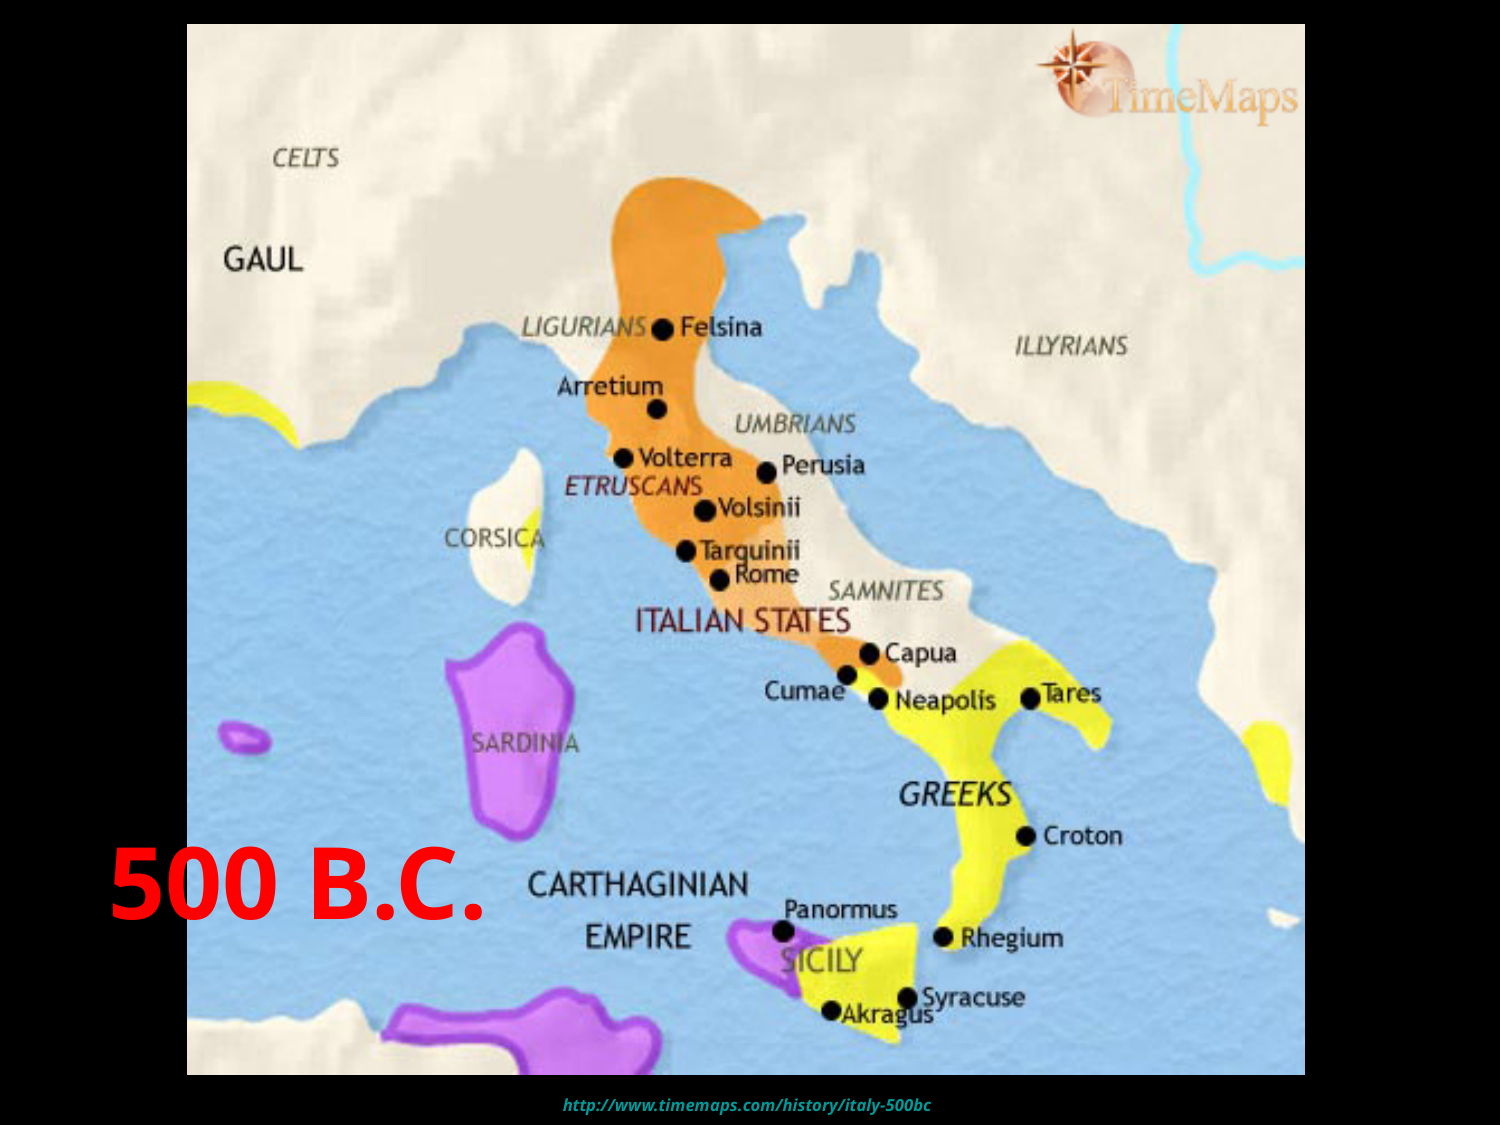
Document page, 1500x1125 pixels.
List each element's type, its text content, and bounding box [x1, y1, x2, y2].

picture [187, 24, 1305, 1076]
text_box 500 B.C. [93, 812, 182, 948]
text_box http://www.timemaps.com/history/italy-500bc [372, 1087, 1123, 1125]
